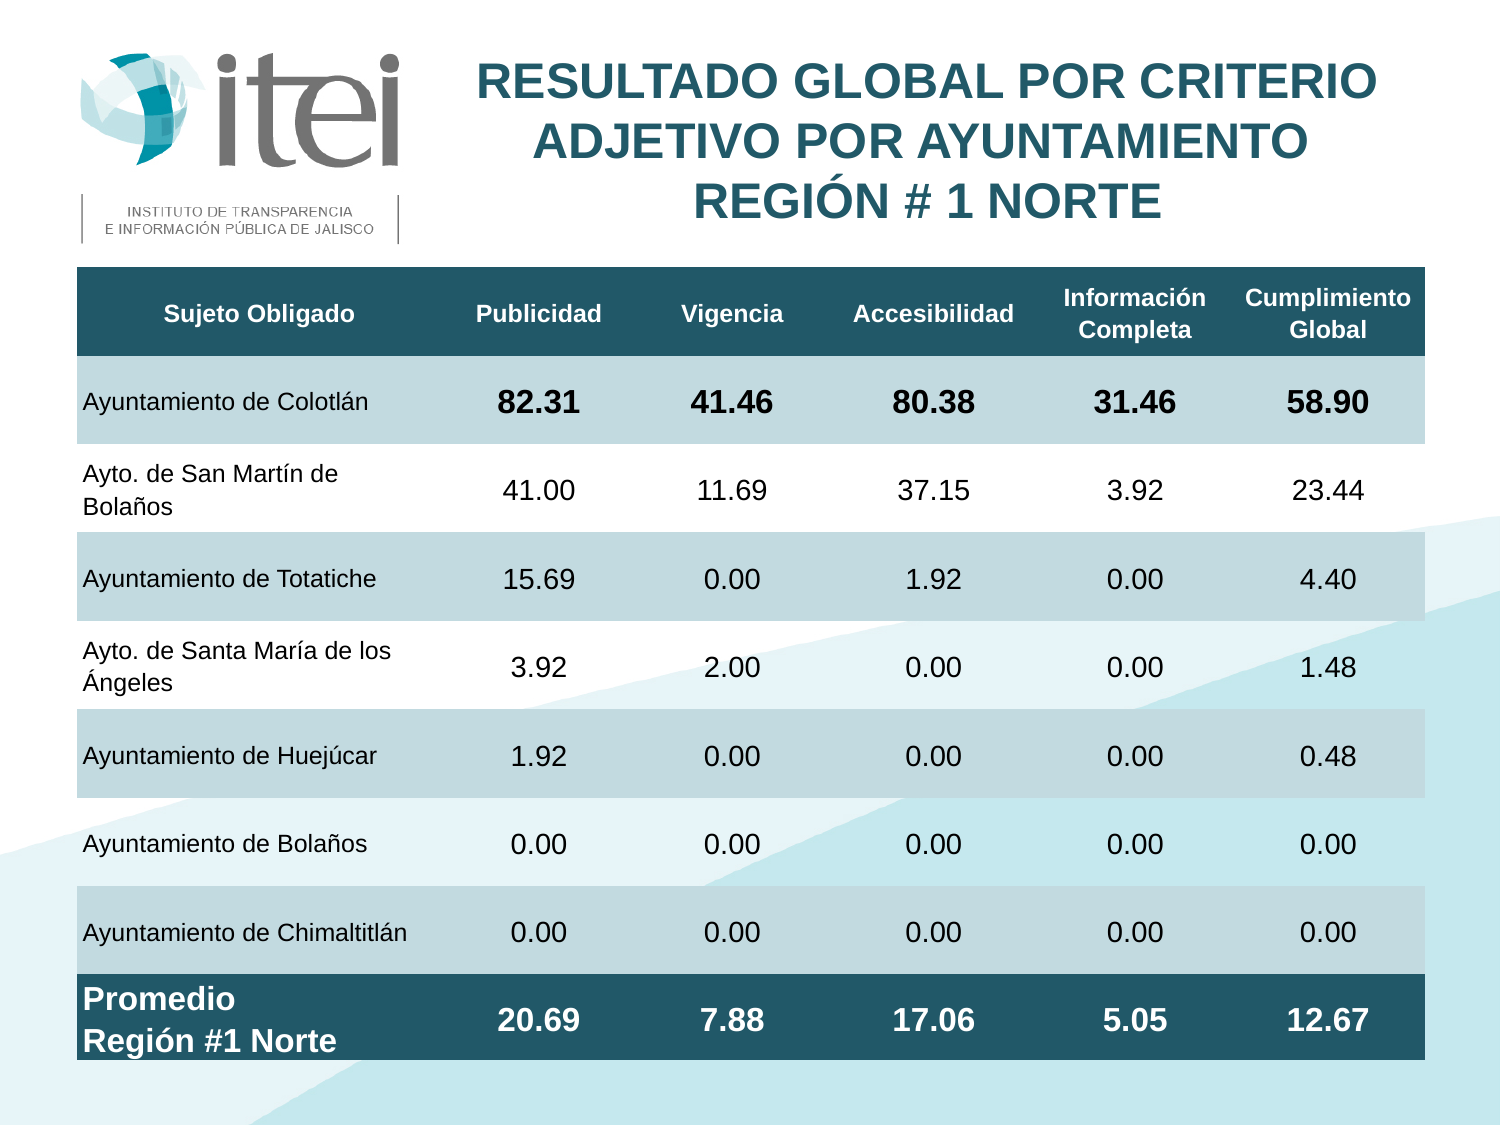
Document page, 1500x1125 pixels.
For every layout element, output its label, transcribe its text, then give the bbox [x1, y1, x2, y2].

title Resultado Global por Criterio Adjetivo por Ayuntamiento Región # 1 Norte [431, 45, 1425, 233]
table_cell 0.00 [829, 621, 1039, 709]
table_header Vigencia [636, 267, 829, 356]
table_cell Ayuntamiento de Colotlán [77, 356, 442, 444]
table_cell 0.00 [636, 709, 829, 798]
table_cell 0.00 [1039, 621, 1232, 709]
table_cell 0.00 [829, 886, 1039, 974]
table_cell 0.00 [1232, 886, 1425, 974]
table_cell Ayuntamiento de Huejúcar [77, 709, 442, 798]
table_cell 0.00 [442, 798, 636, 886]
table_cell 4.40 [1232, 532, 1425, 621]
table_cell 0.48 [1232, 709, 1425, 798]
table_header Sujeto Obligado [77, 267, 442, 356]
table_cell 82.31 [442, 356, 636, 444]
picture [0, 0, 1500, 1125]
table_cell 37.15 [829, 444, 1039, 532]
table_cell 7.88 [636, 974, 829, 1060]
table_cell Promedio Región #1 Norte [77, 974, 442, 1060]
table_cell 0.00 [1039, 798, 1232, 886]
table_cell 31.46 [1039, 356, 1232, 444]
table_cell 12.67 [1232, 974, 1425, 1060]
table_header Cumplimiento Global [1232, 267, 1425, 356]
table_cell 0.00 [1039, 709, 1232, 798]
table_cell 0.00 [442, 886, 636, 974]
table_cell 58.90 [1232, 356, 1425, 444]
table_cell Ayto. de San Martín de Bolaños [77, 444, 442, 532]
table_header Información Completa [1039, 267, 1232, 356]
table_cell 20.69 [442, 974, 636, 1060]
table_cell 0.00 [636, 886, 829, 974]
table_cell Ayuntamiento de Chimaltitlán [77, 886, 442, 974]
table_cell 23.44 [1232, 444, 1425, 532]
table_cell 3.92 [442, 621, 636, 709]
table_cell 3.92 [1039, 444, 1232, 532]
table_cell 0.00 [1039, 532, 1232, 621]
table_header Accesibilidad [829, 267, 1039, 356]
table_cell 2.00 [636, 621, 829, 709]
table_cell 0.00 [829, 709, 1039, 798]
table_cell 0.00 [636, 532, 829, 621]
table_cell 5.05 [1039, 974, 1232, 1060]
table_cell Ayto. de Santa María de los Ángeles [77, 621, 442, 709]
table_cell 41.00 [442, 444, 636, 532]
table_cell 0.00 [1232, 798, 1425, 886]
table_cell 1.92 [829, 532, 1039, 621]
table_cell 11.69 [636, 444, 829, 532]
table_cell 0.00 [829, 798, 1039, 886]
table_cell 15.69 [442, 532, 636, 621]
table_cell Ayuntamiento de Bolaños [77, 798, 442, 886]
table_cell Ayuntamiento de Totatiche [77, 532, 442, 621]
table_header Publicidad [442, 267, 636, 356]
table_cell 0.00 [636, 798, 829, 886]
table_cell 1.48 [1232, 621, 1425, 709]
table_cell 17.06 [829, 974, 1039, 1060]
table_cell 41.46 [636, 356, 829, 444]
table_cell 80.38 [829, 356, 1039, 444]
table_cell 0.00 [1039, 886, 1232, 974]
table_cell 1.92 [442, 709, 636, 798]
